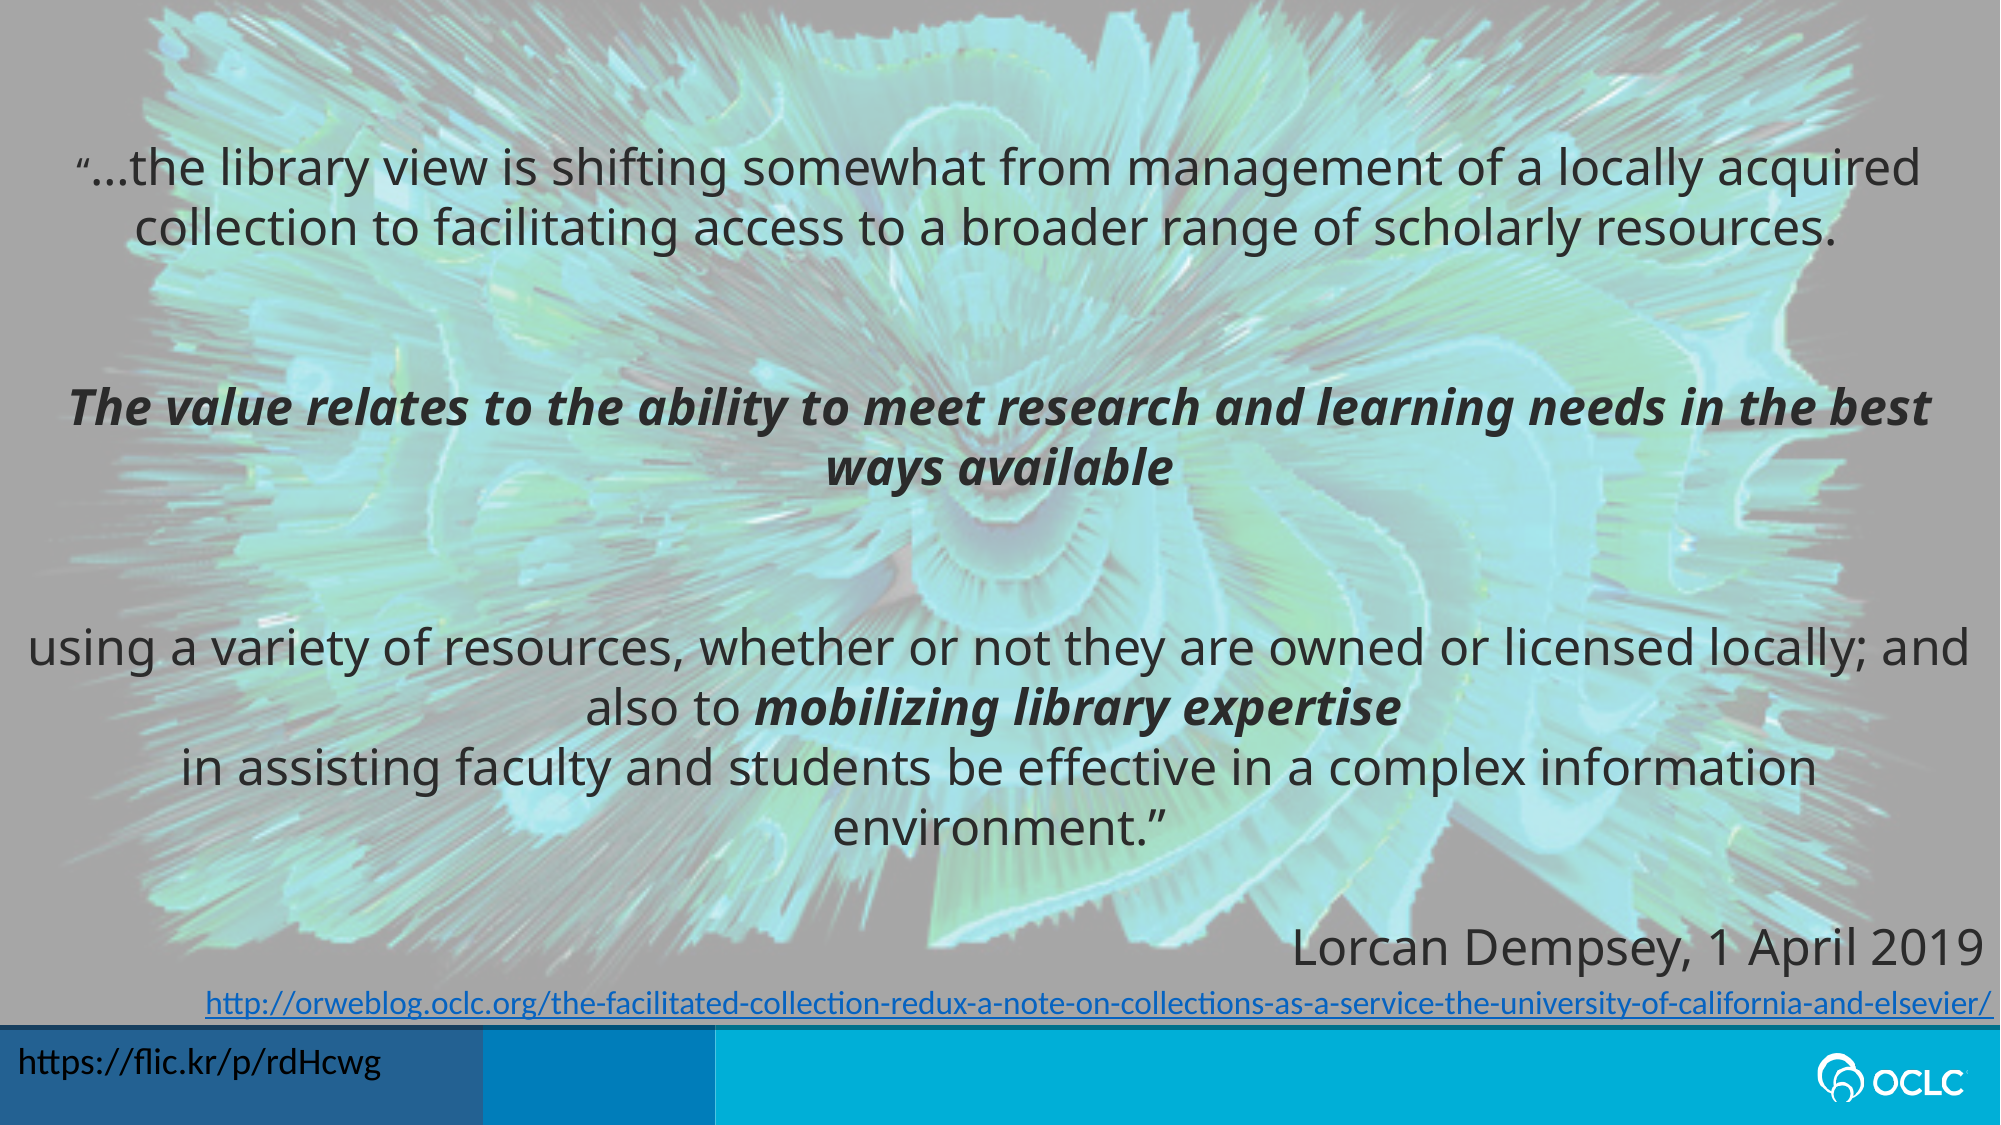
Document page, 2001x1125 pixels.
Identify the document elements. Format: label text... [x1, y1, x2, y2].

picture [0, 0, 2000, 1030]
text_box https://flic.kr/p/rdHcwg [3, 1030, 397, 1090]
